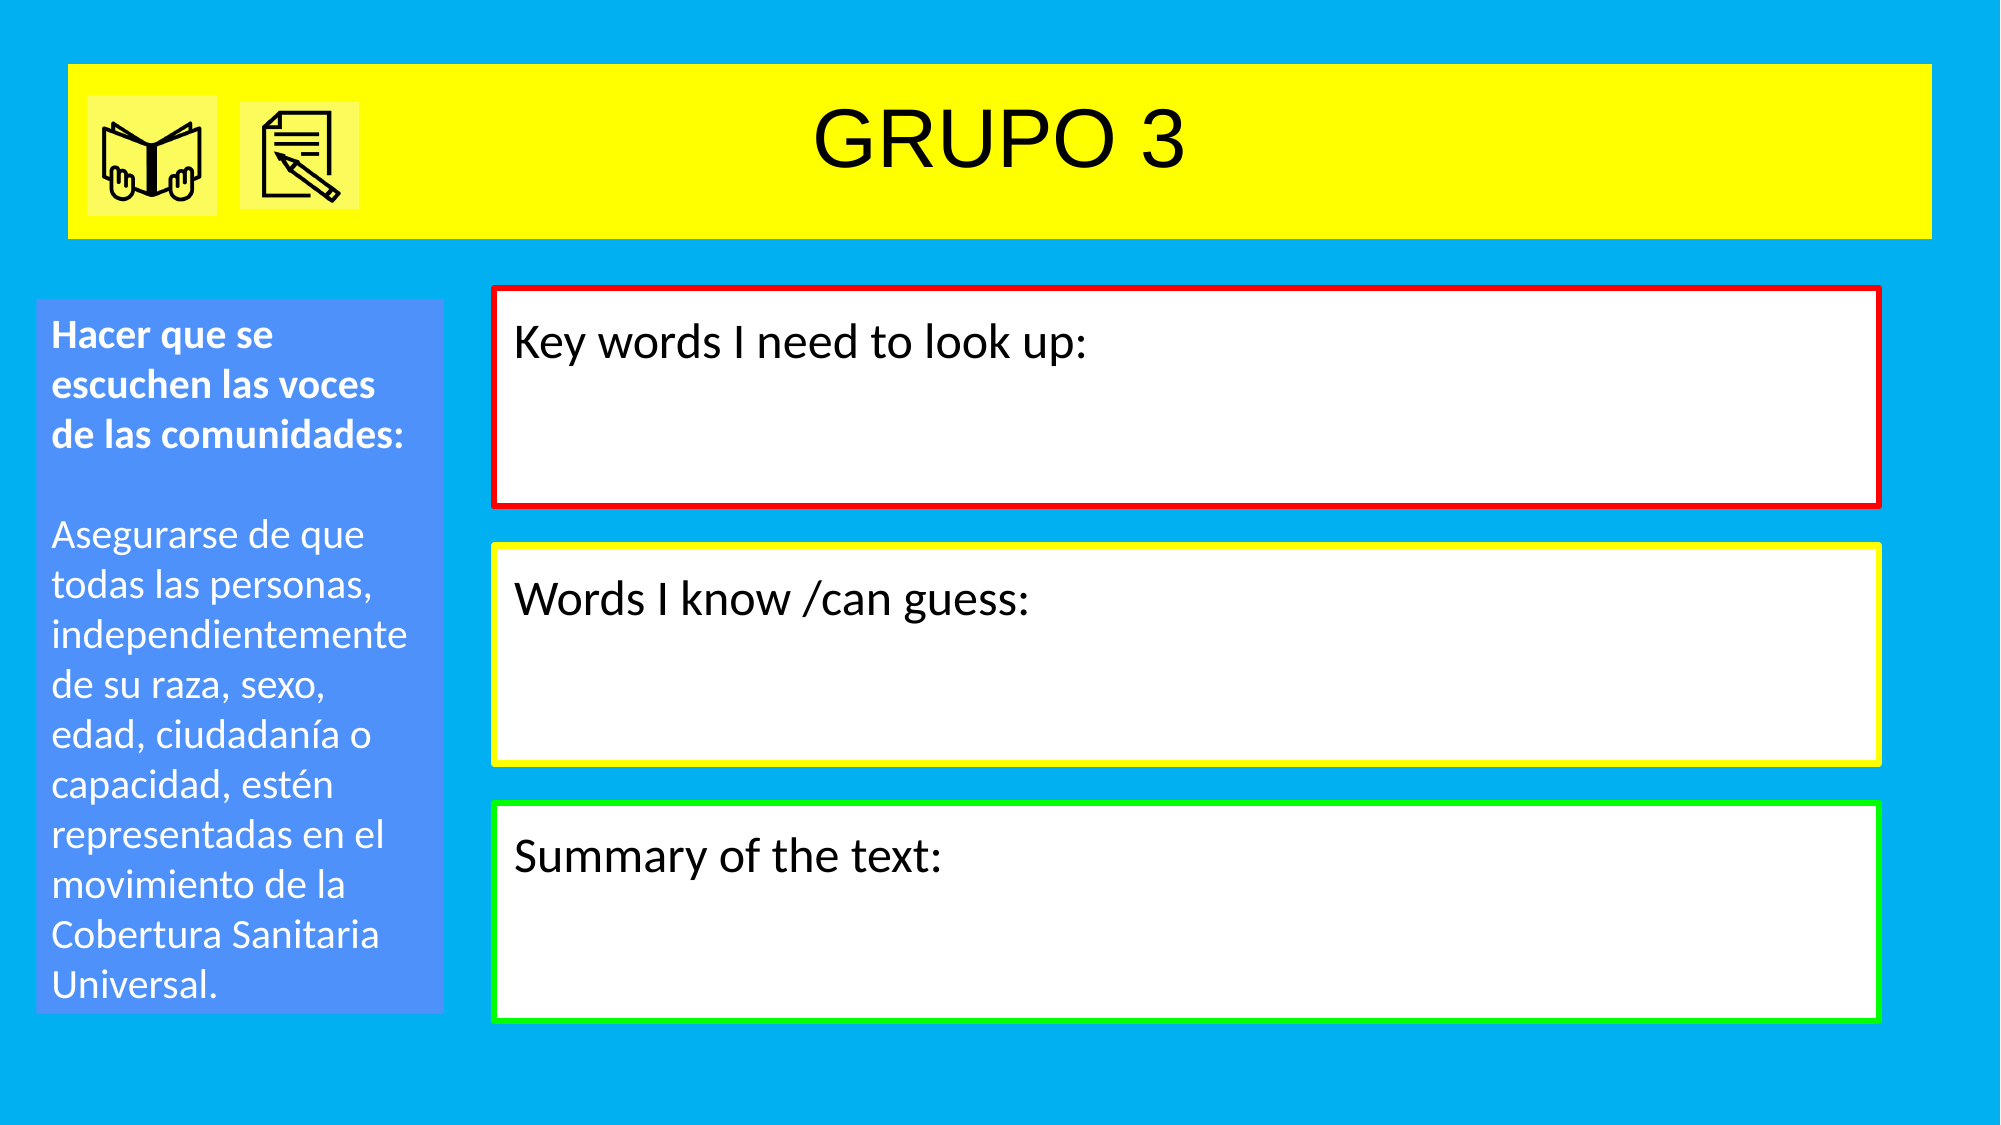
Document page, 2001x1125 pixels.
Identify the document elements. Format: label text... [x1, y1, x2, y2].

picture [239, 102, 359, 209]
text_box Words I know /can guess: [494, 545, 1879, 764]
text_box Key words I need to look up: [494, 288, 1879, 507]
picture [492, 286, 1881, 508]
picture [87, 95, 217, 216]
picture [492, 801, 1881, 1023]
title GRUPO 3 [68, 64, 1932, 240]
text_box Summary of the text: [494, 802, 1879, 1021]
picture [492, 543, 1881, 766]
text_box Hacer que se escuchen las voces de las comunidades: Asegurarse de que todas las personas, independientemente de su raza, sexo, edad, ciudadanía o capacidad, estén representadas en el movimiento de la Cobertura Sanitaria Universal. [36, 298, 444, 1015]
